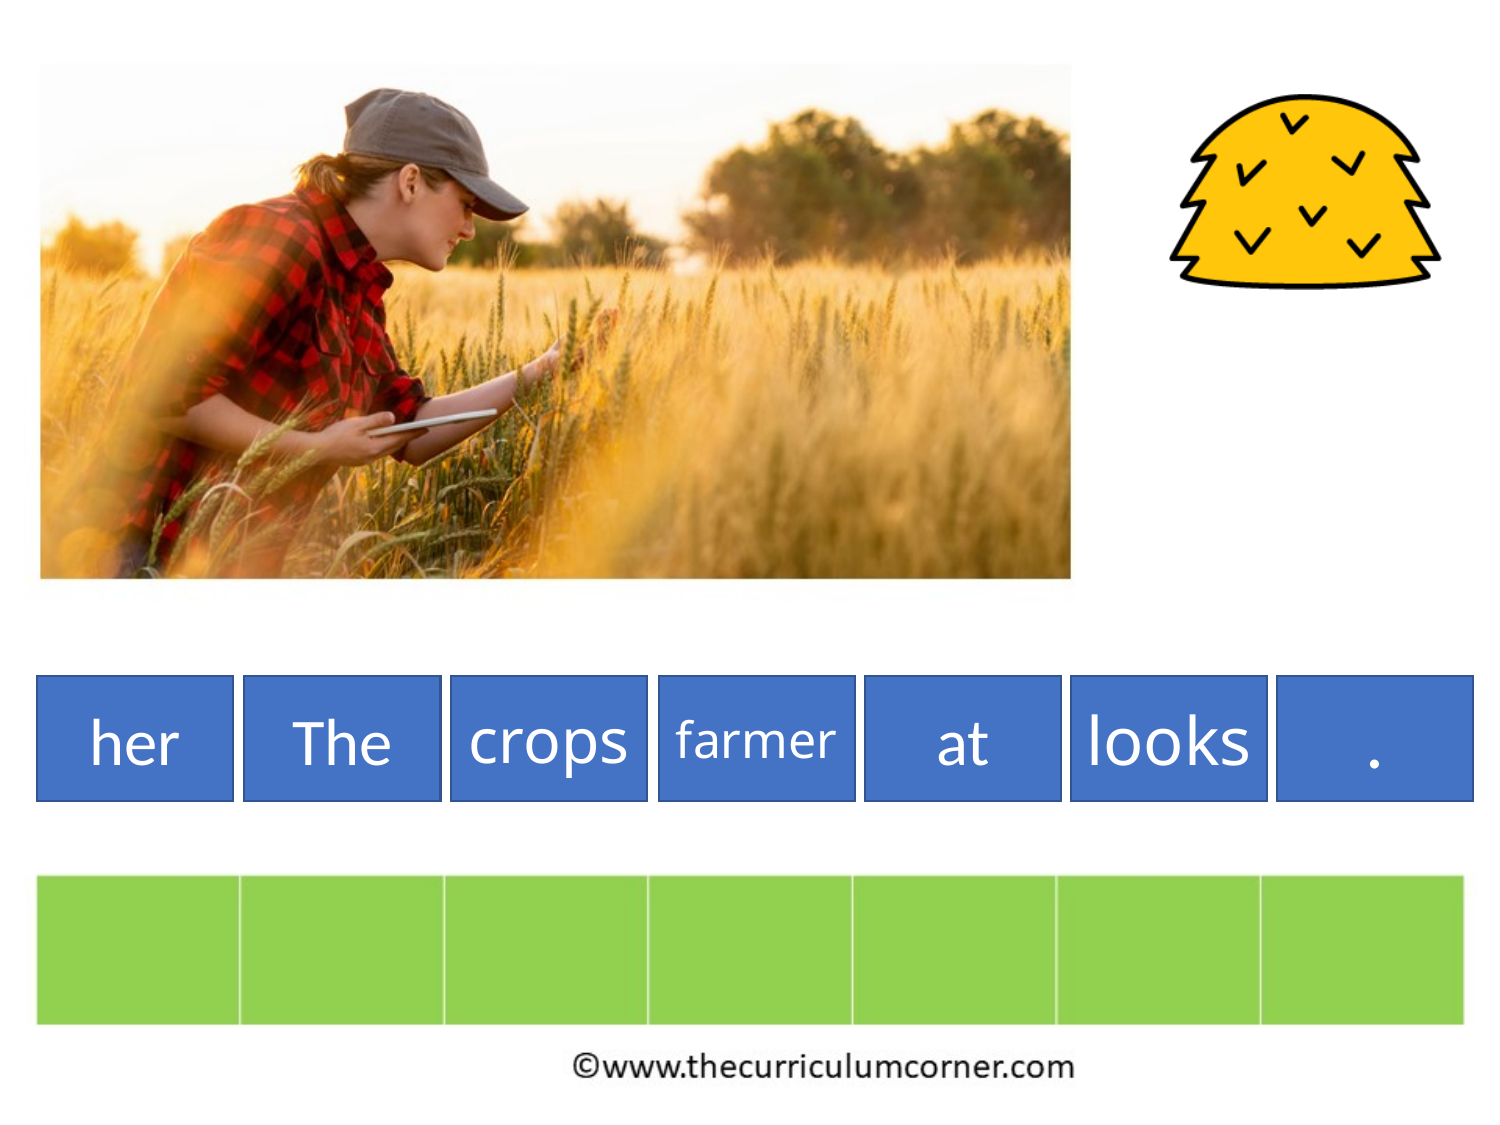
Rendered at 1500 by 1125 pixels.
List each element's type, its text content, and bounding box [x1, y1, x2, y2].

text_box . [1276, 675, 1474, 802]
text_box at [864, 675, 1062, 802]
text_box crops [450, 675, 648, 802]
text_box farmer [658, 675, 856, 802]
picture [0, 0, 1500, 1125]
text_box looks [1070, 675, 1268, 802]
text_box The [243, 675, 442, 802]
text_box her [36, 675, 234, 802]
